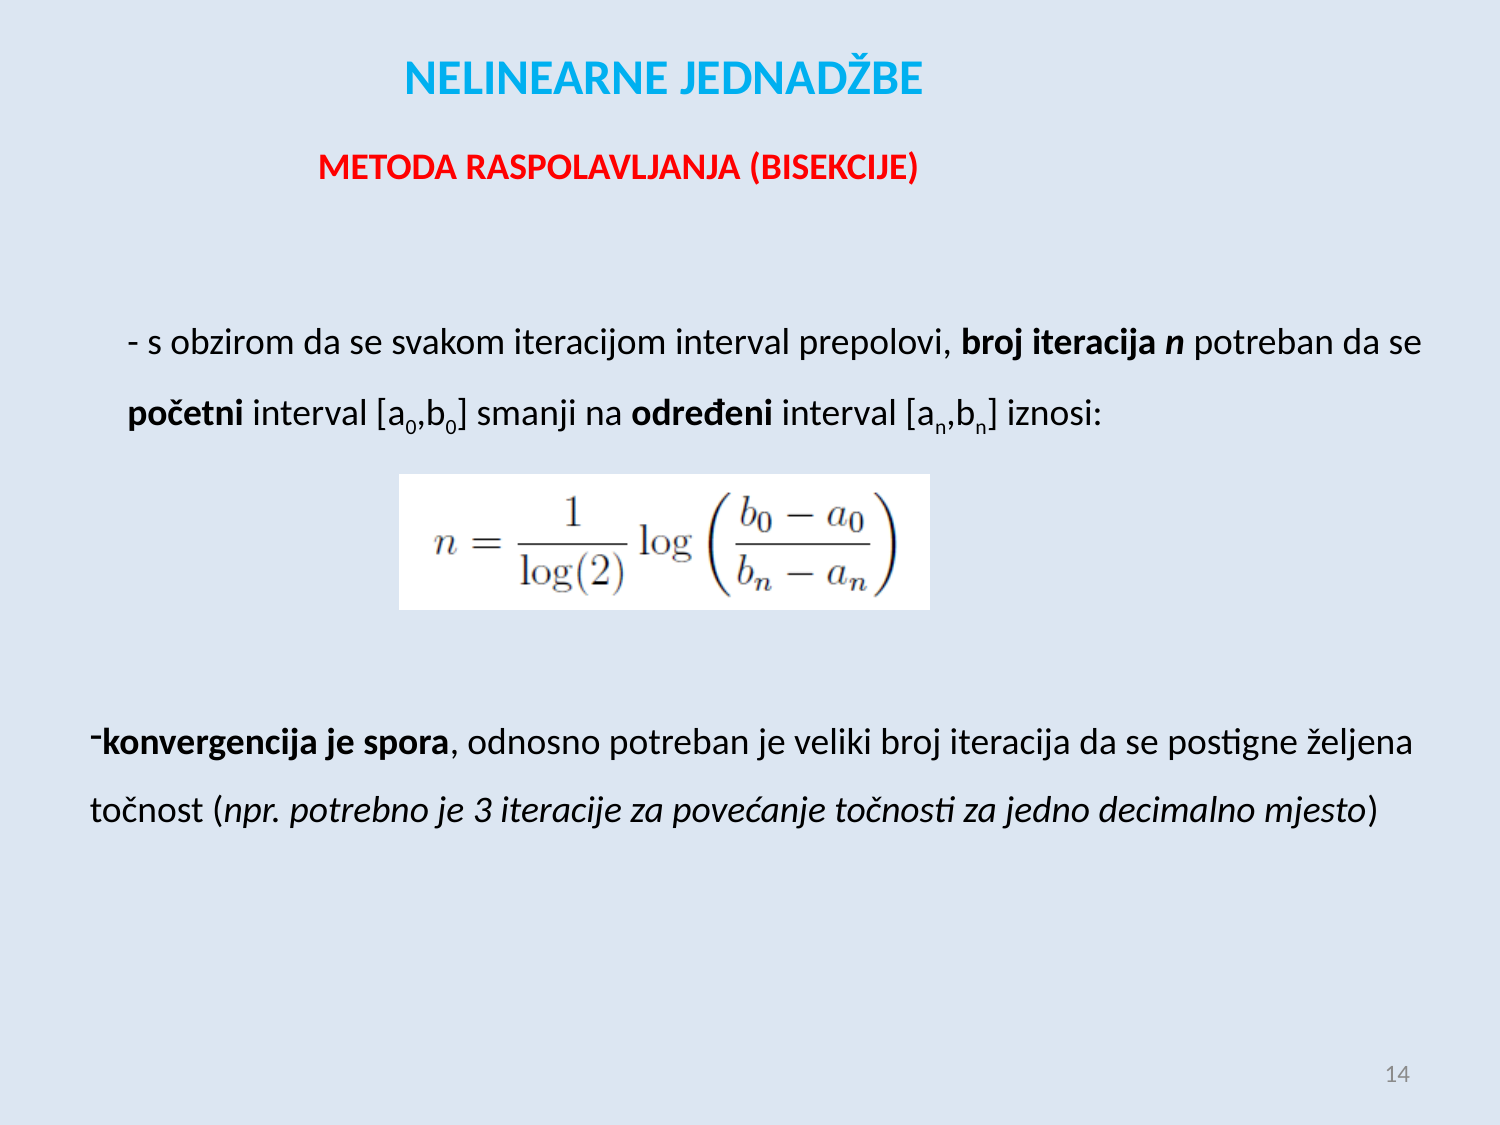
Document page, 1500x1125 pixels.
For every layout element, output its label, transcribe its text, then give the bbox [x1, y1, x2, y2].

text_box - s obzirom da se svakom iteracijom interval prepolovi, broj iteracija n potreban da se početni interval [a0,b0] smanji na određeni interval [an,bn] iznosi: [112, 287, 1475, 447]
text_box konvergencija je spora, odnosno potreban je veliki broj iteracija da se postigne željena točnost (npr. potrebno je 3 iteracije za povećanje točnosti za jedno decimalno mjesto) [75, 687, 1463, 838]
text_box NELINEARNE JEDNADŽBE [389, 37, 939, 113]
slide_number 14 [1074, 1042, 1425, 1103]
text_box METODA RASPOLAVLJANJA (BISEKCIJE) [303, 112, 935, 195]
picture [399, 474, 930, 610]
